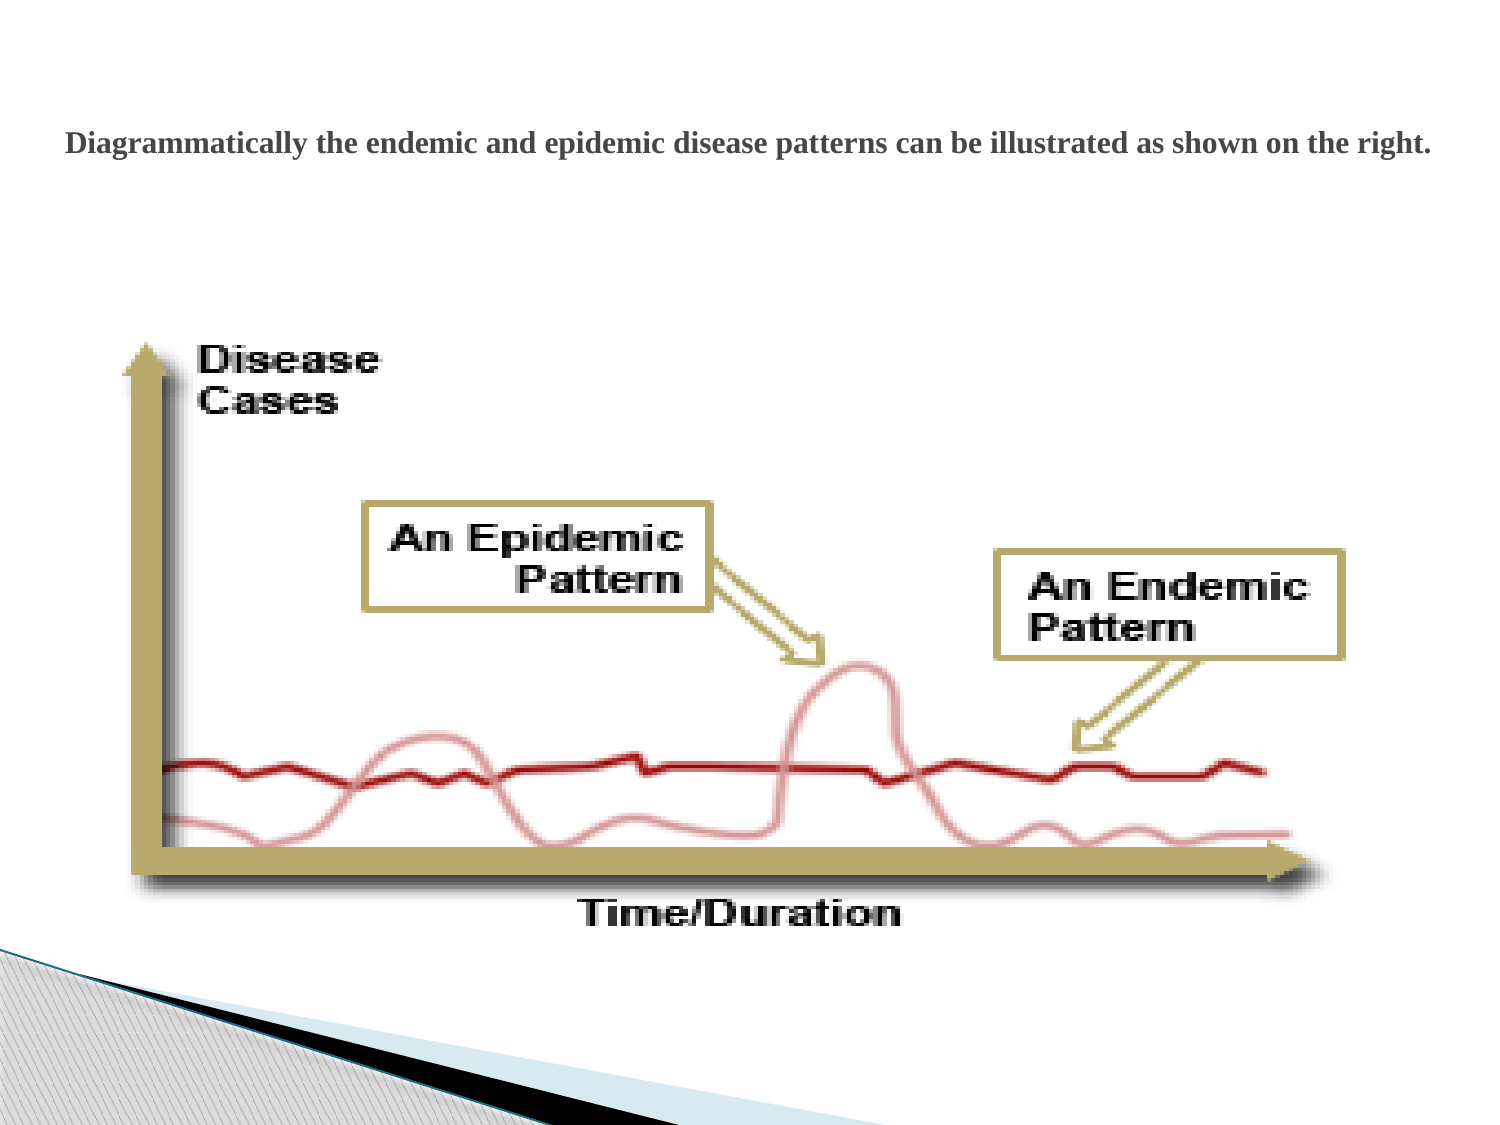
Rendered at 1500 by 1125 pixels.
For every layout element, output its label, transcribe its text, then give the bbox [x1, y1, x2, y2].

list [87, 287, 1413, 976]
title Diagrammatically the endemic and epidemic disease patterns can be illustrated as shown on the right. [50, 0, 1463, 233]
